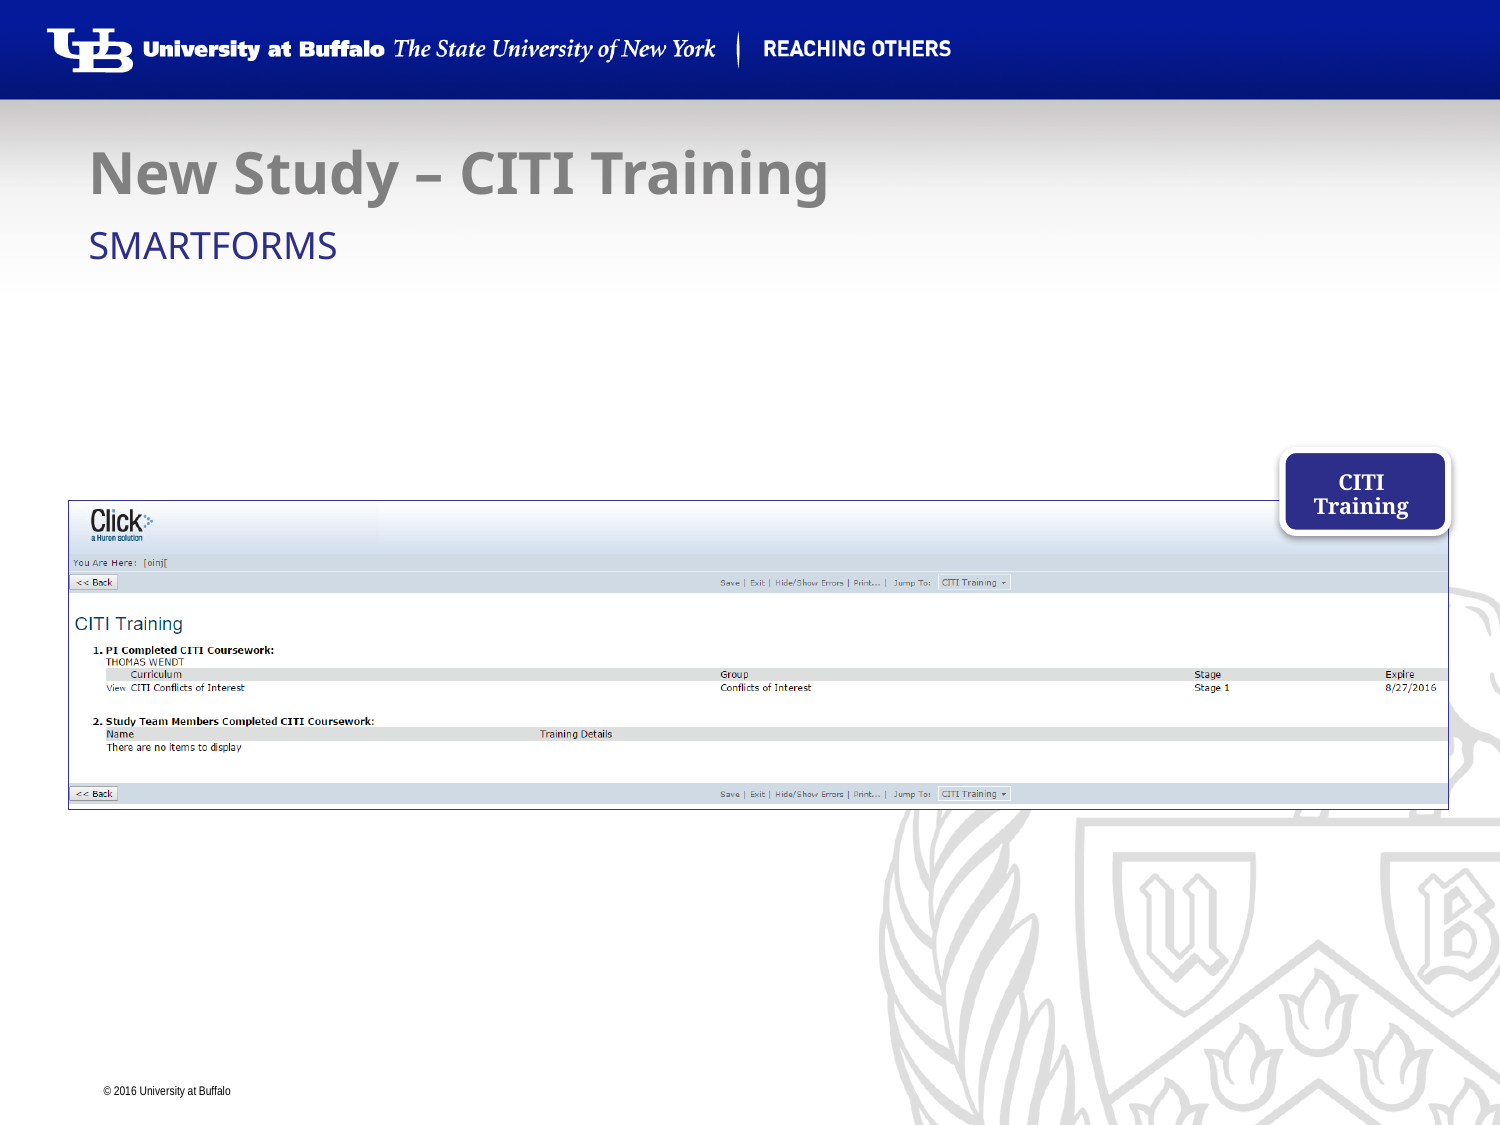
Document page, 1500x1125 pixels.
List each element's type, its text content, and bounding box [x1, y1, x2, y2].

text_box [1282, 449, 1449, 534]
title New Study – CITI Training [73, 128, 1132, 213]
picture [0, 0, 1500, 1125]
subtitle SmartForms [73, 214, 1130, 290]
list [68, 499, 1449, 810]
